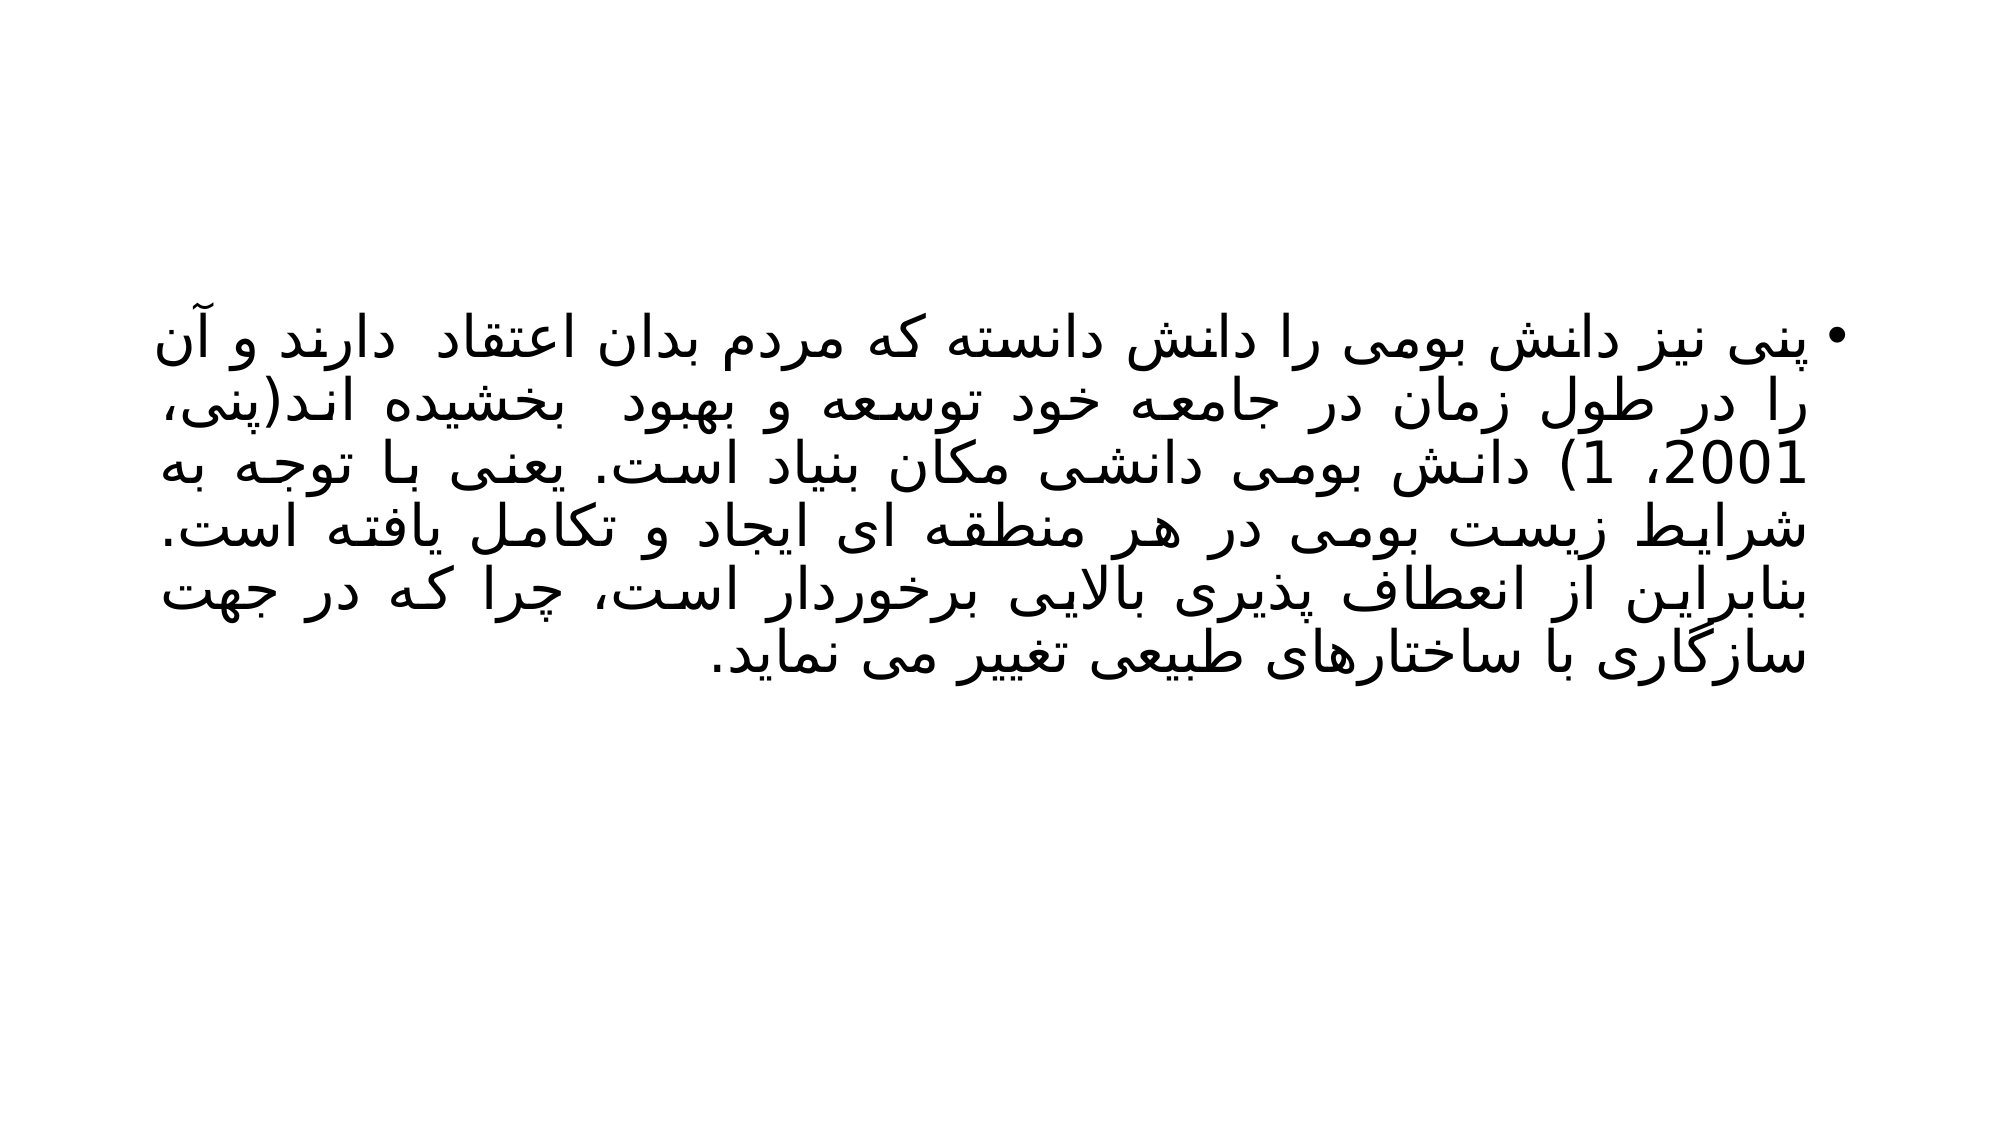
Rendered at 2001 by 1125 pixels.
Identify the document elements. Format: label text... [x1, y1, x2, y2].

list پنی نیز دانش بومی را دانش دانسته که مردم بدان اعتقاد دارند و آن را در طول زمان در جامعه خود توسعه و بهبود بخشیده اند(پنی، 2001، 1) دانش بومی دانشی مکان بنیاد است. یعنی با توجه به شرایط زیست بومی در هر منطقه ای ایجاد و تکامل یافته است. بنابراین از انعطاف پذیری بالایی برخوردار است، چرا که در جهت سازگاری با ساختارهای طبیعی تغییر می نماید. [137, 299, 1863, 1014]
